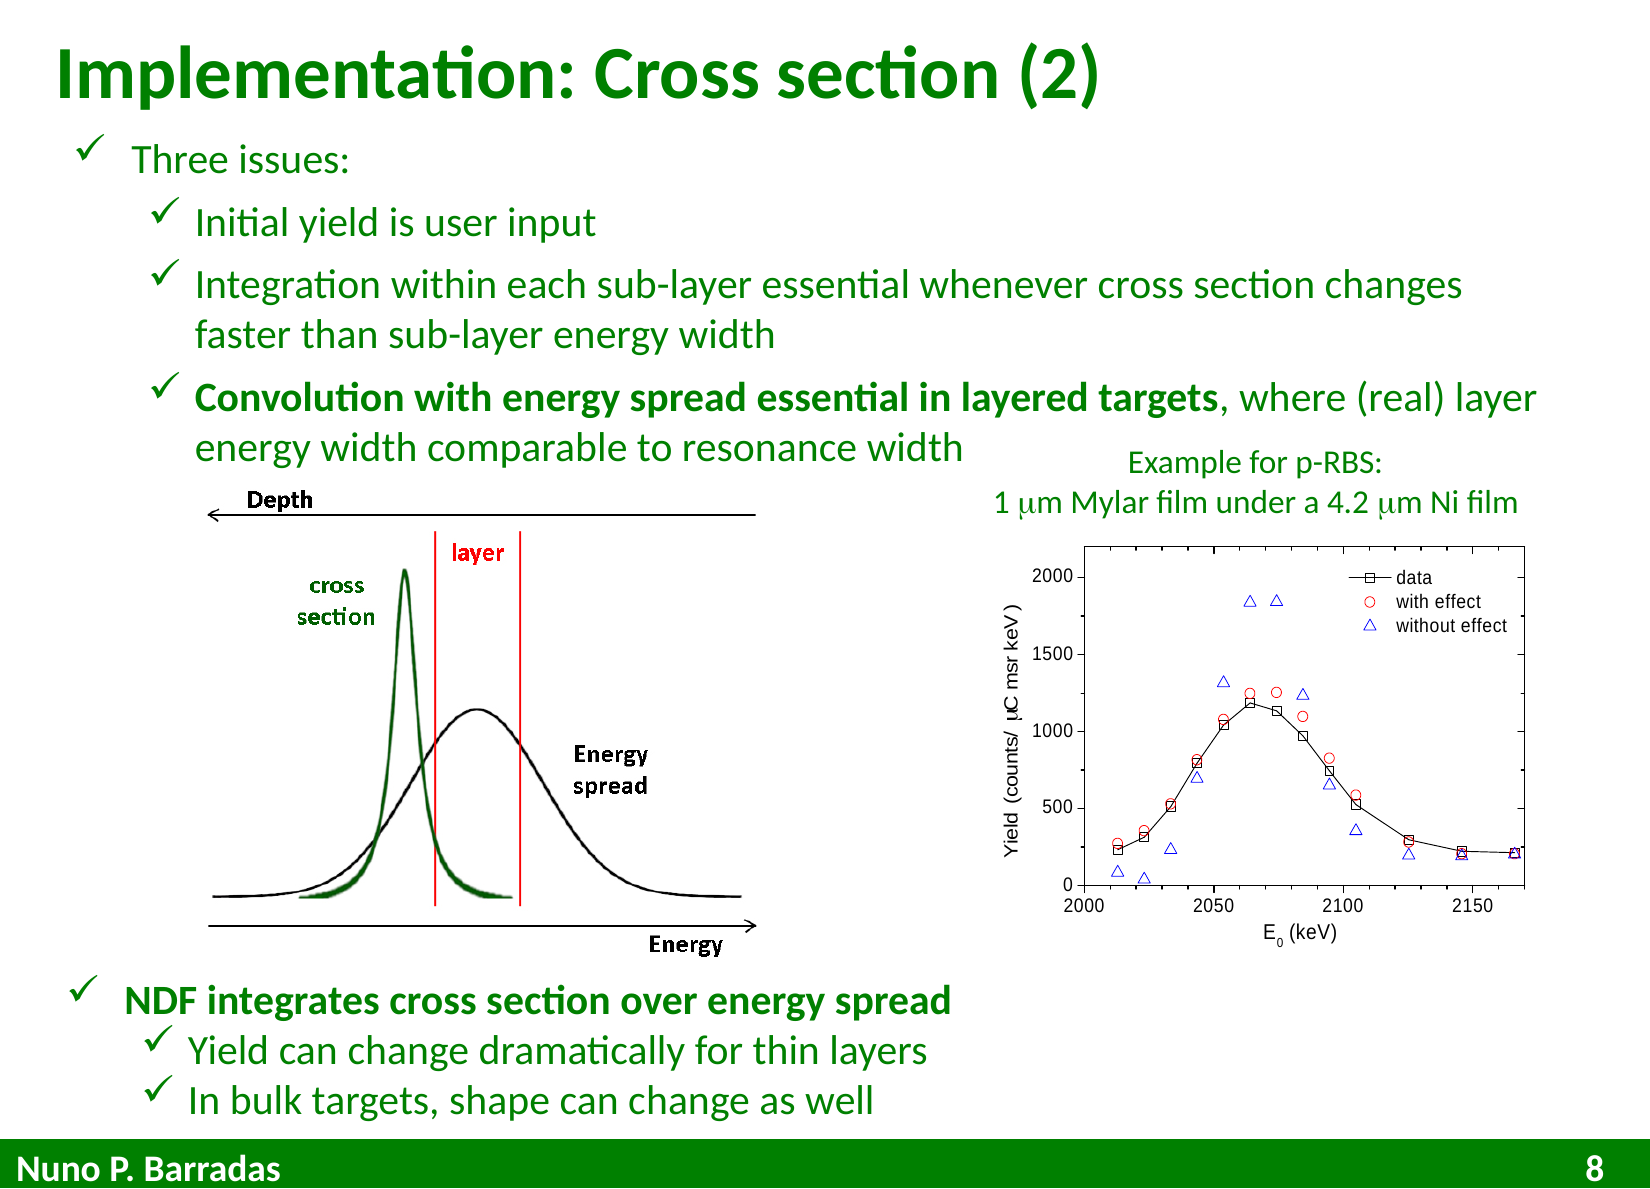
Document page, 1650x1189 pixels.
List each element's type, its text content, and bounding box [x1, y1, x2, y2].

text_box Three issues: Initial yield is user input Integration within each sub-layer essential whenever cross section changes faster than sub-layer energy width Convolution with energy spread essential in layered targets, where (real) layer energy width comparable to resonance width [58, 124, 1562, 477]
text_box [934, 433, 1591, 986]
text_box NDF integrates cross section over energy spread Yield can change dramatically for thin layers In bulk targets, shape can change as well [51, 965, 1591, 1131]
picture [196, 480, 765, 965]
title Implementation: Cross section (2) [40, 16, 1605, 133]
